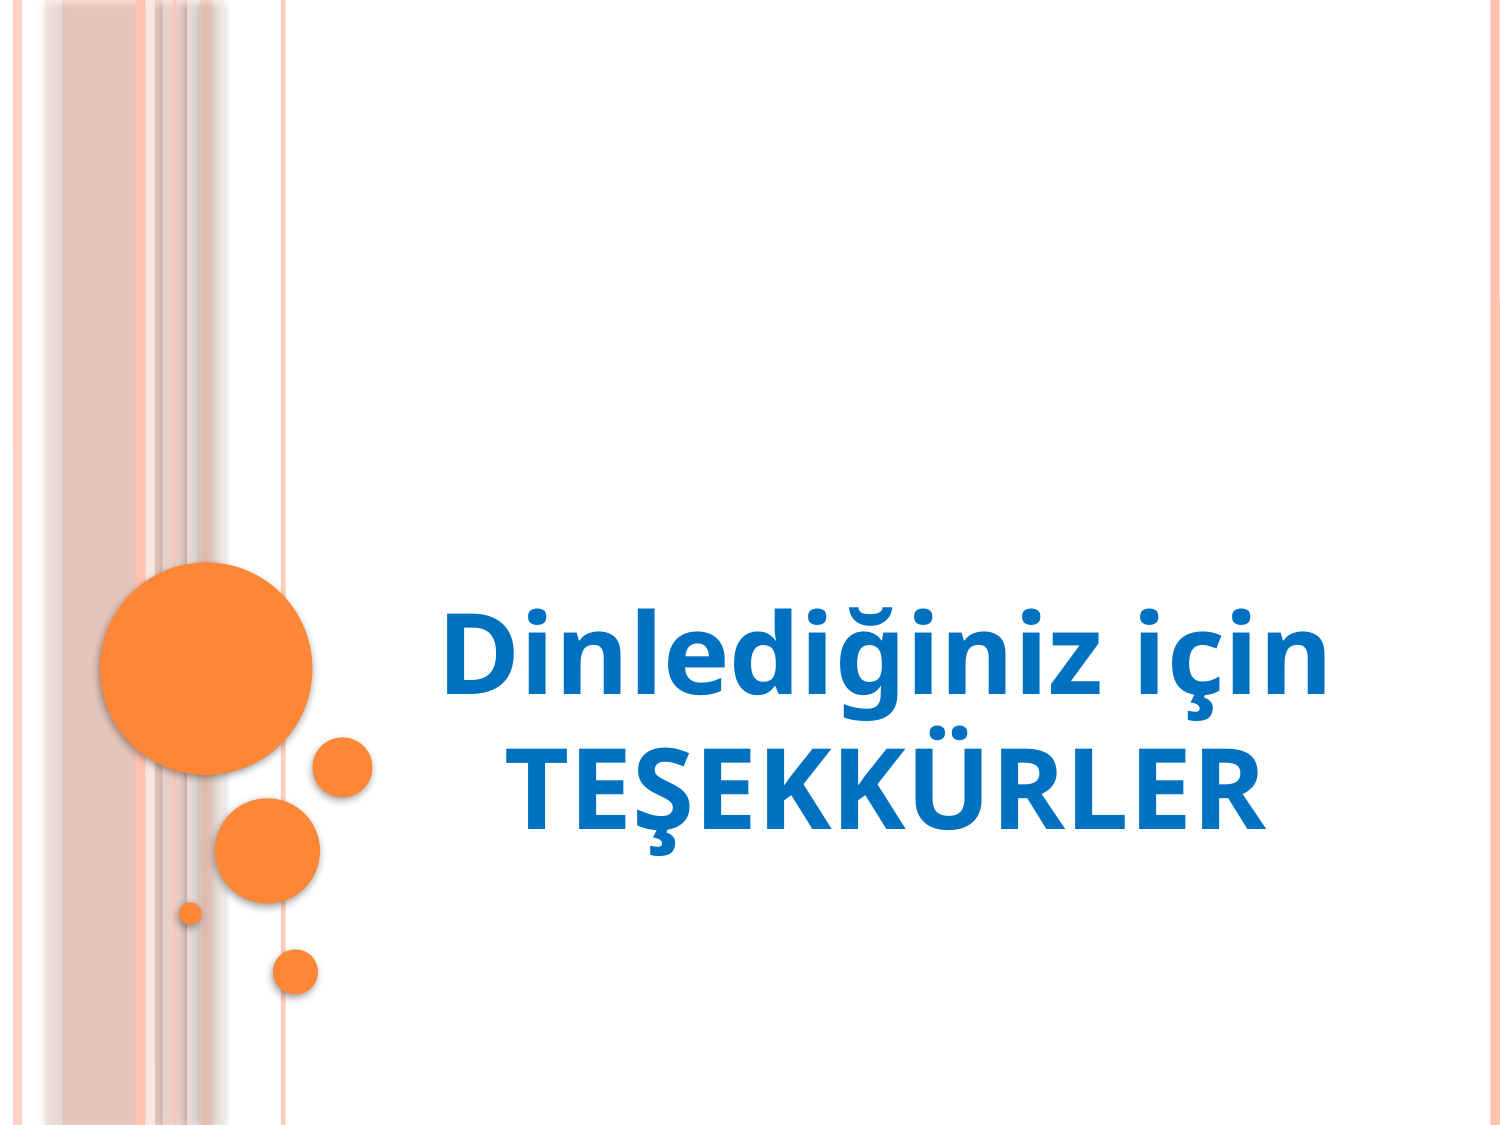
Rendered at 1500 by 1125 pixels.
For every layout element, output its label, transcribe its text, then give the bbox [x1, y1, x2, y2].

text_box Dinlediğiniz için TEŞEKKÜRLER [383, 574, 1388, 860]
